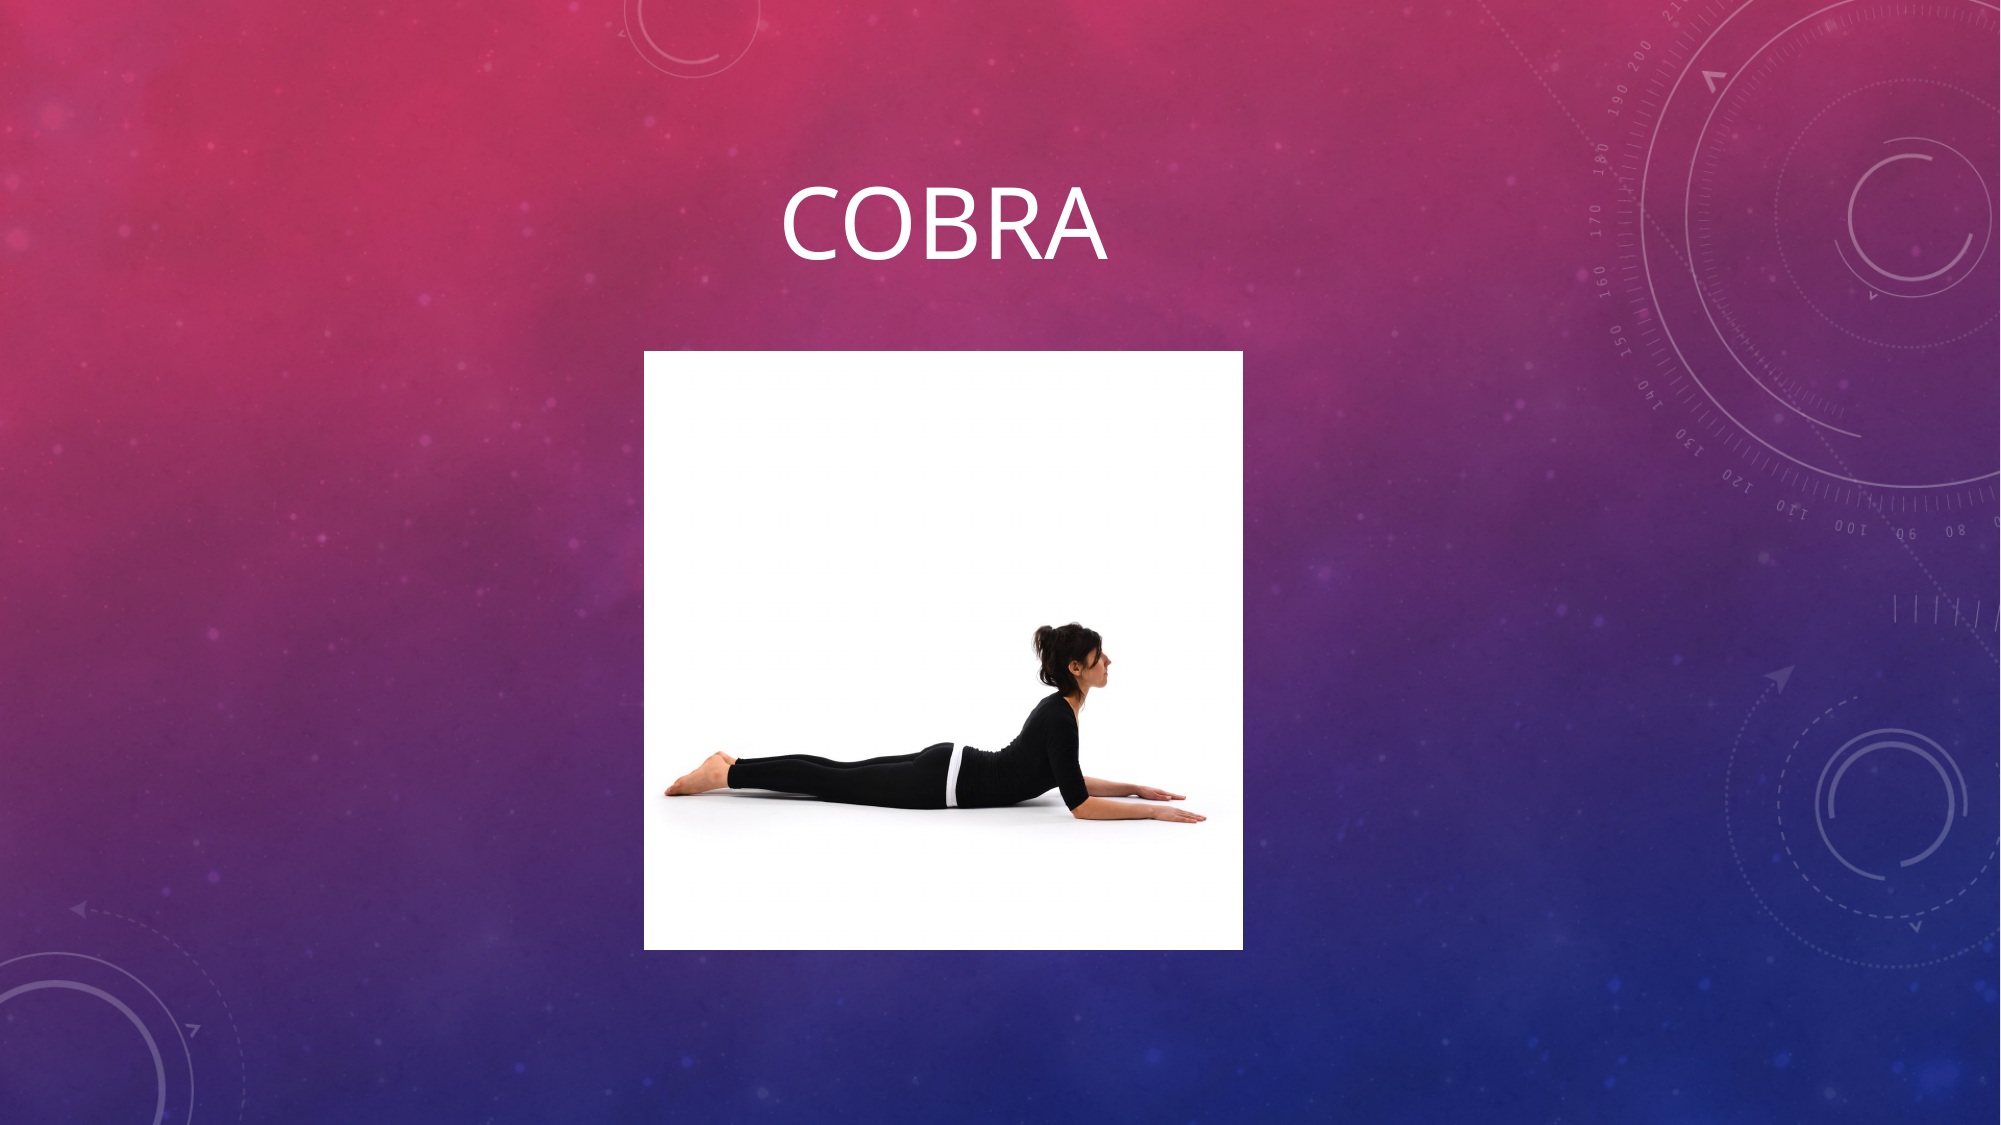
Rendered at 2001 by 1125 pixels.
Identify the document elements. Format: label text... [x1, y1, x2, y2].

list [643, 350, 1243, 951]
picture [0, 0, 2001, 1125]
title COBRA [112, 99, 1775, 339]
